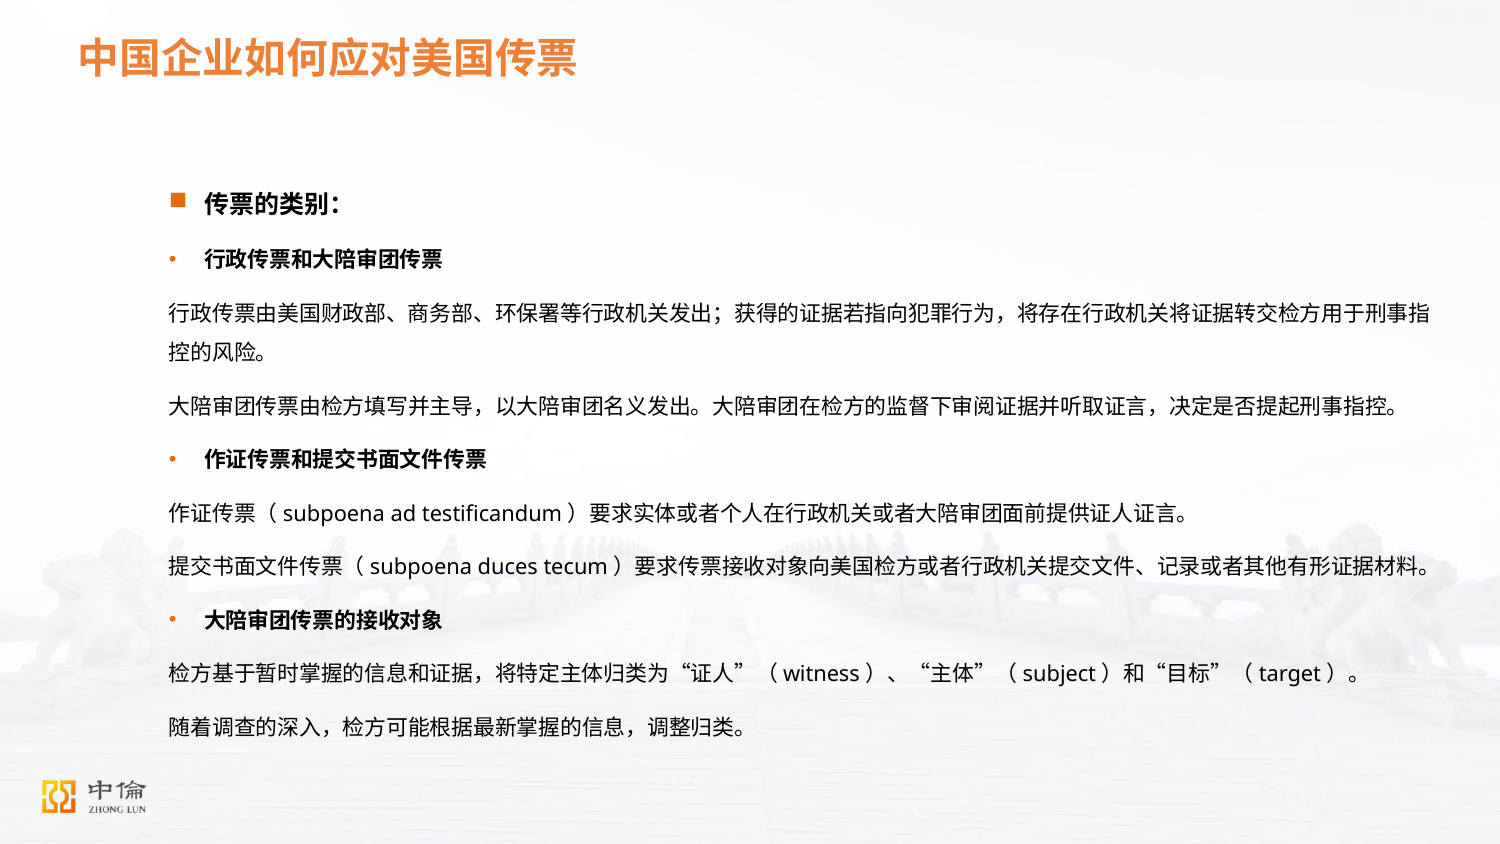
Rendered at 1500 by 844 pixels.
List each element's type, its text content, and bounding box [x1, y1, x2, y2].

picture [0, 0, 1500, 844]
text_box 传票的类别： 行政传票和大陪审团传票 行政传票由美国财政部、商务部、环保署等行政机关发出；获得的证据若指向犯罪行为，将存在行政机关将证据转交检方用于刑事指控的风险。 大陪审团传票由检方填写并主导，以大陪审团名义发出。大陪审团在检方的监督下审阅证据并听取证言，决定是否提起刑事指控。 作证传票和提交书面文件传票 作证传票（subpoena ad testificandum）要求实体或者个人在行政机关或者大陪审团面前提供证人证言。 提交书面文件传票（subpoena duces tecum）要求传票接收对象向美国检方或者行政机关提交文件、记录或者其他有形证据材料。 大陪审团传票的接收对象 检方基于暂时掌握的信息和证据，将特定主体归类为“证人”（witness）、“主体”（subject）和“目标”（target）。 随着调查的深入，检方可能根据最新掌握的信息，调整归类。 [154, 166, 1462, 747]
text_box 中国企业如何应对美国传票 [77, 32, 579, 83]
